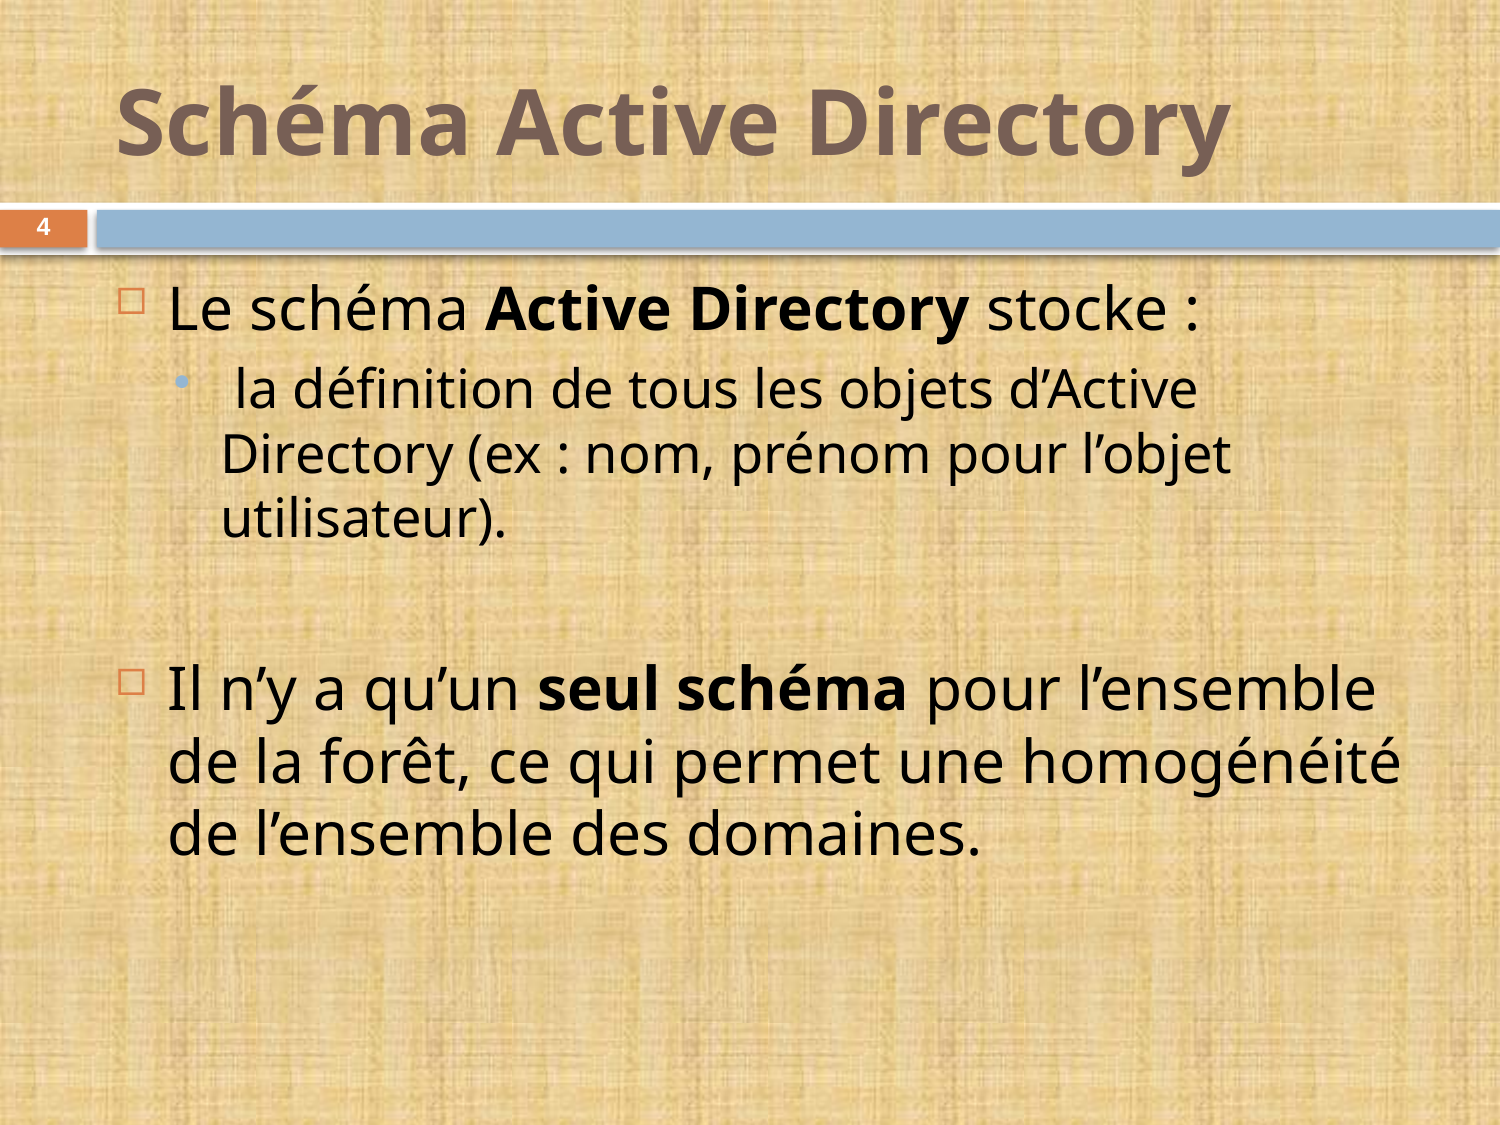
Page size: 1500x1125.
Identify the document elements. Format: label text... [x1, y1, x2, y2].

picture [0, 0, 1500, 202]
slide_number 4 [0, 208, 88, 249]
picture [0, 255, 1500, 1125]
list Le schéma Active Directory stocke : la définition de tous les objets d’Active Directory (ex : nom, prénom pour l’objet utilisateur). Il n’y a qu’un seul schéma pour l’ensemble de la forêt, ce qui permet une homogénéité de l’ensemble des domaines. [100, 262, 1438, 1000]
title Schéma Active Directory [100, 37, 1438, 200]
